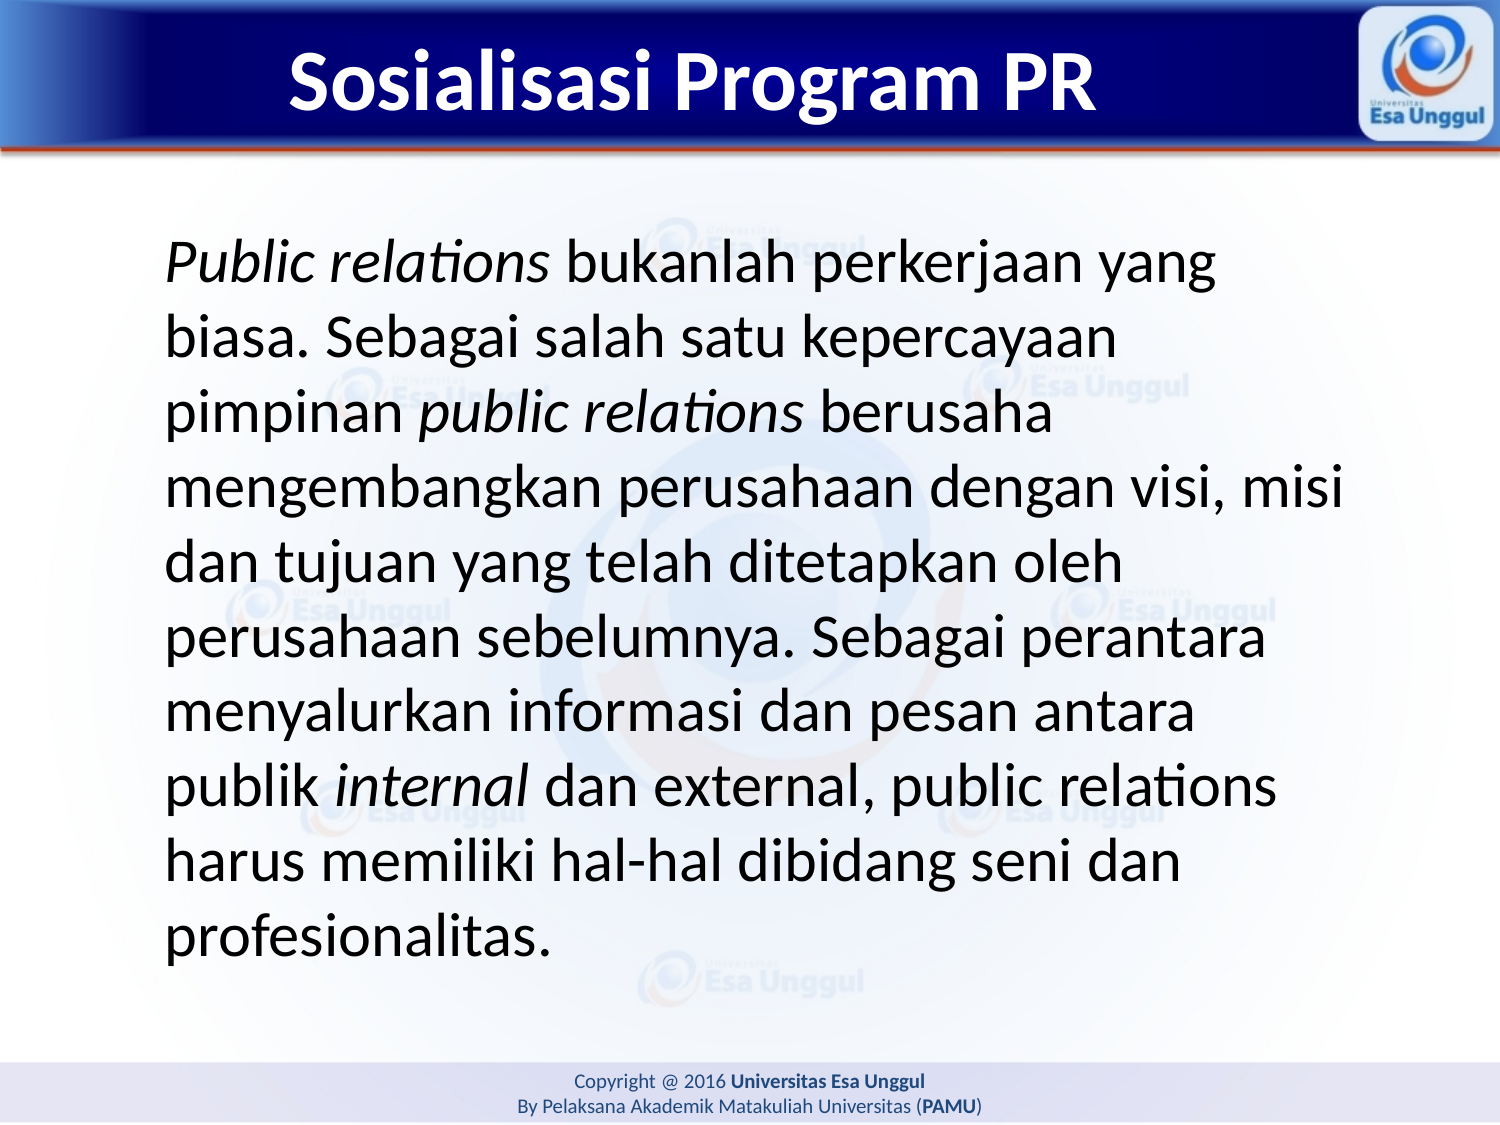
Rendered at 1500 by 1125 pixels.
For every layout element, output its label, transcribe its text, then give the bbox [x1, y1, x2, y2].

text_box Public relations bukanlah perkerjaan yang biasa. Sebagai salah satu kepercayaan pimpinan public relations berusaha mengembangkan perusahaan dengan visi, misi dan tujuan yang telah ditetapkan oleh perusahaan sebelumnya. Sebagai perantara menyalurkan informasi dan pesan antara publik internal dan external, public relations harus memiliki hal-hal dibidang seni dan profesionalitas. [149, 212, 1363, 950]
title Sosialisasi Program PR [24, 0, 1363, 150]
picture [0, 0, 1500, 1125]
